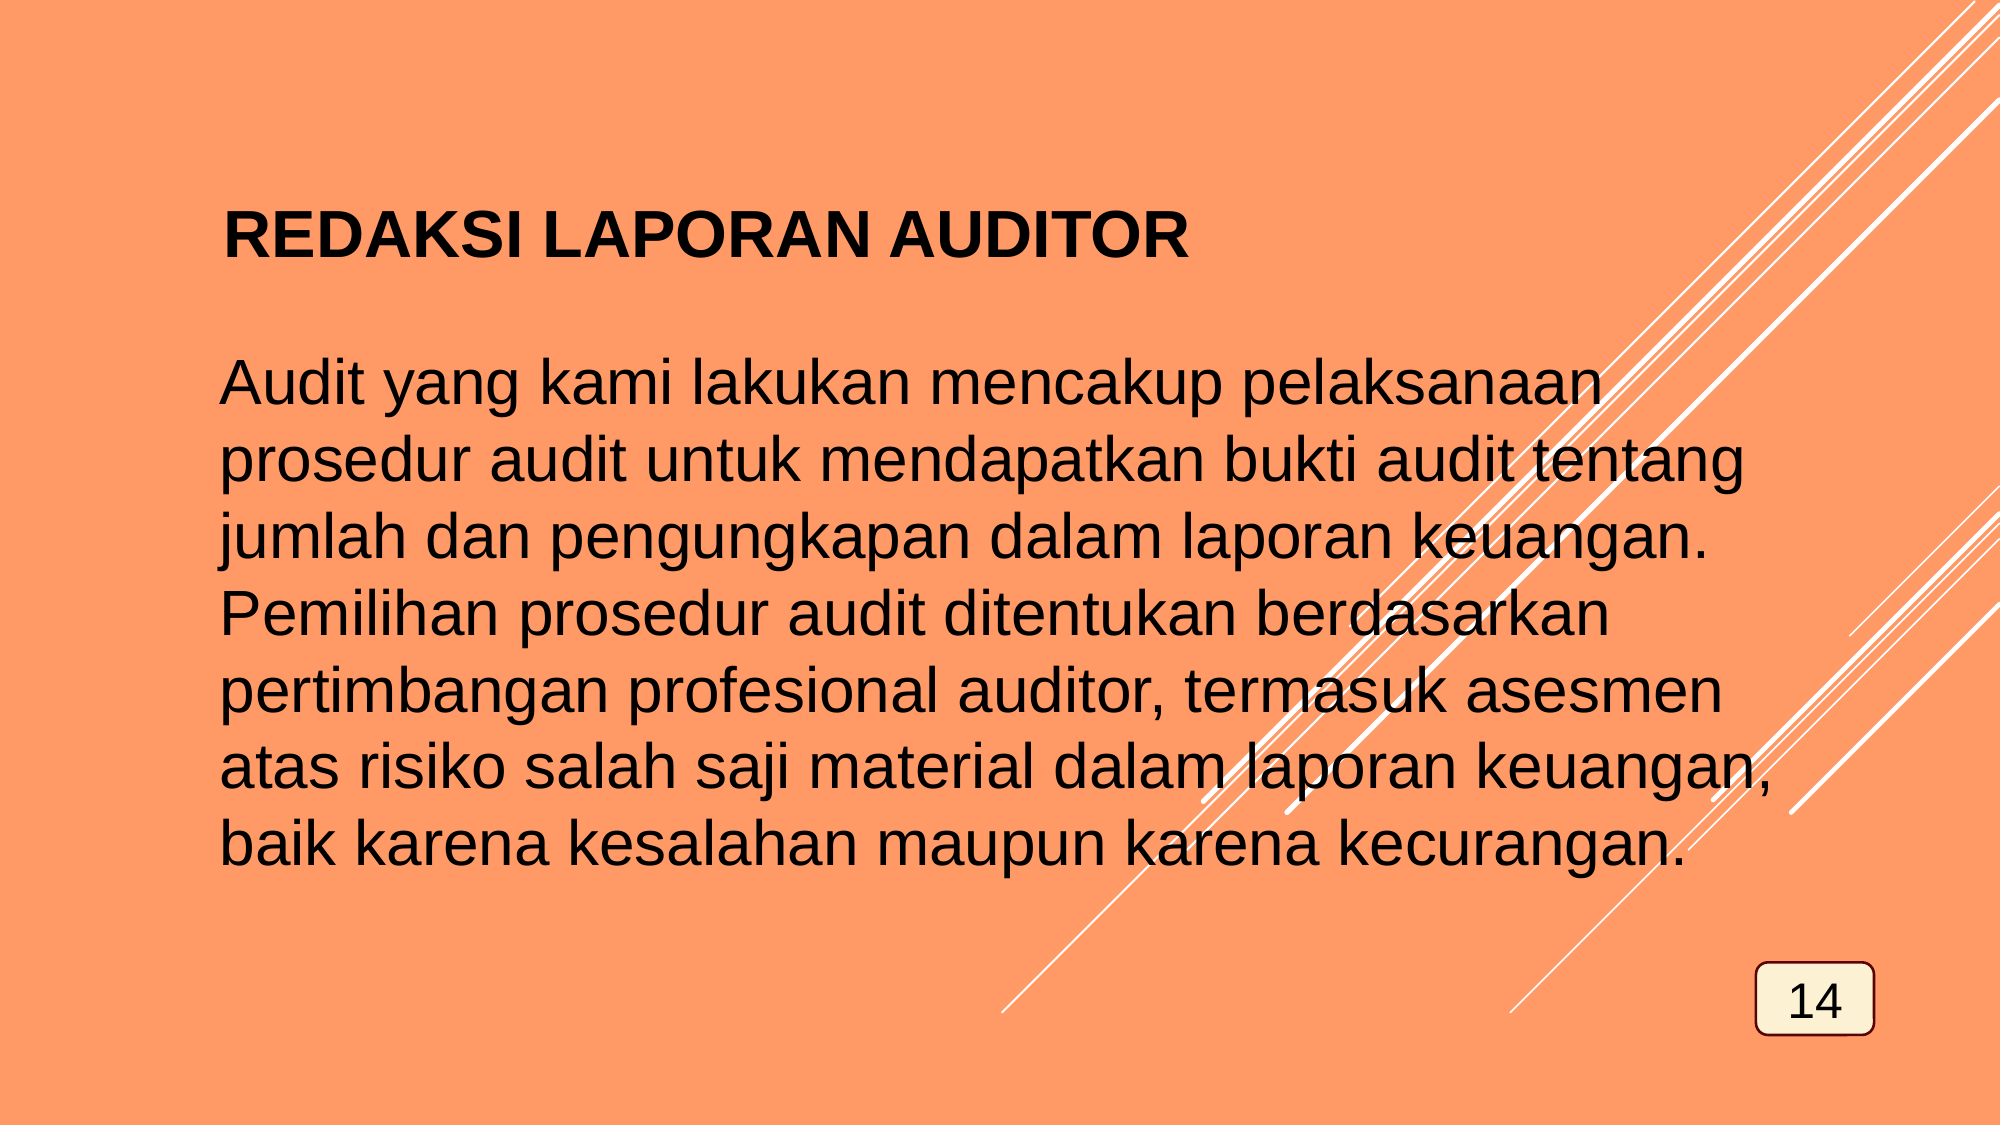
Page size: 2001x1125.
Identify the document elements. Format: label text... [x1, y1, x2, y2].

subtitle Audit yang kami lakukan mencakup pelaksanaan prosedur audit untuk mendapatkan bukti audit tentang jumlah dan pengungkapan dalam laporan keuangan. Pemilihan prosedur audit ditentukan berdasarkan pertimbangan profesional auditor, termasuk asesmen atas risiko salah saji material dalam laporan keuangan, baik karena kesalahan maupun karena kecurangan. [204, 302, 1847, 917]
title REDAKSI LAPORAN AUDITOR [208, 172, 1709, 290]
